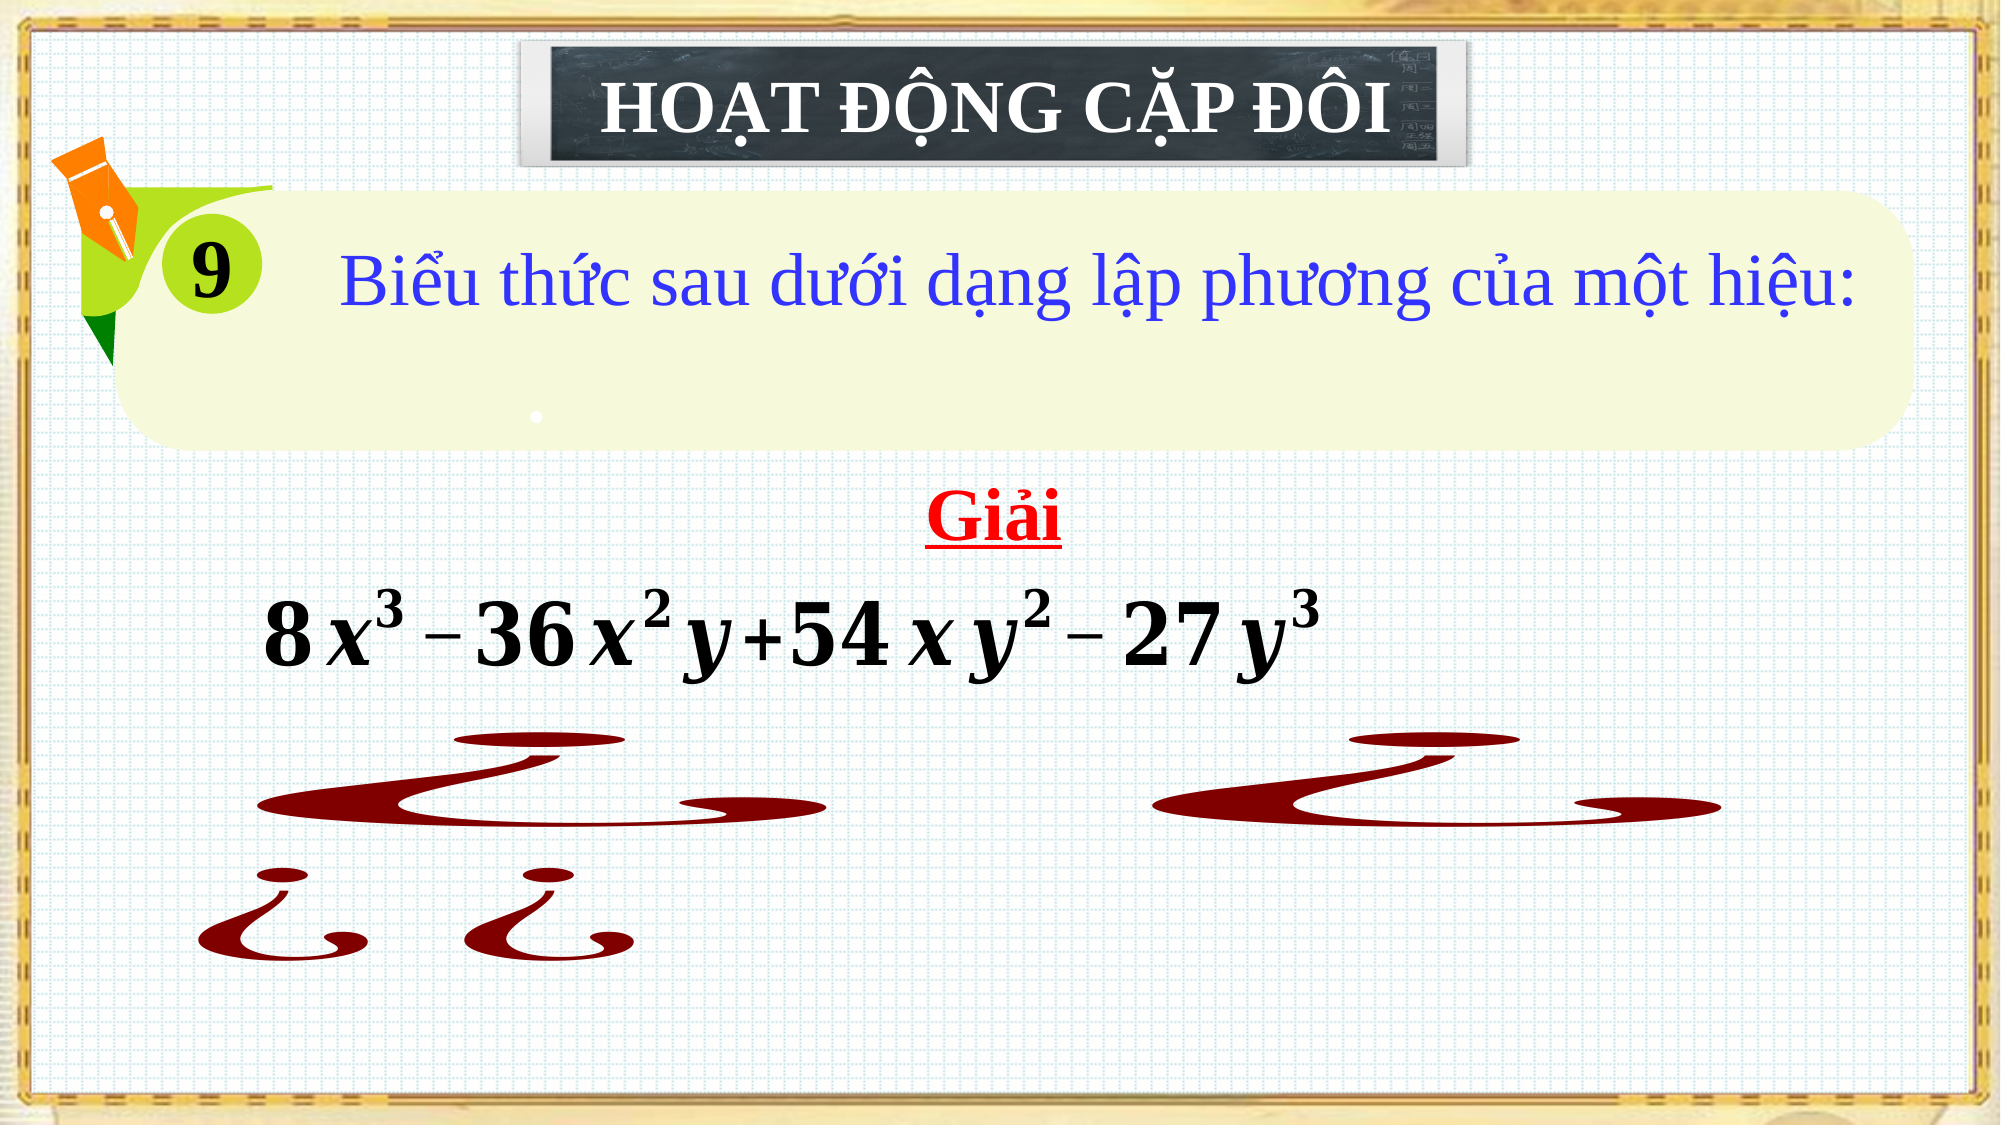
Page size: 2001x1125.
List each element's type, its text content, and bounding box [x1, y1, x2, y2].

text_box Giải [910, 458, 1080, 563]
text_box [511, 38, 1479, 121]
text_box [36, 121, 1914, 451]
picture [0, 0, 2001, 1125]
